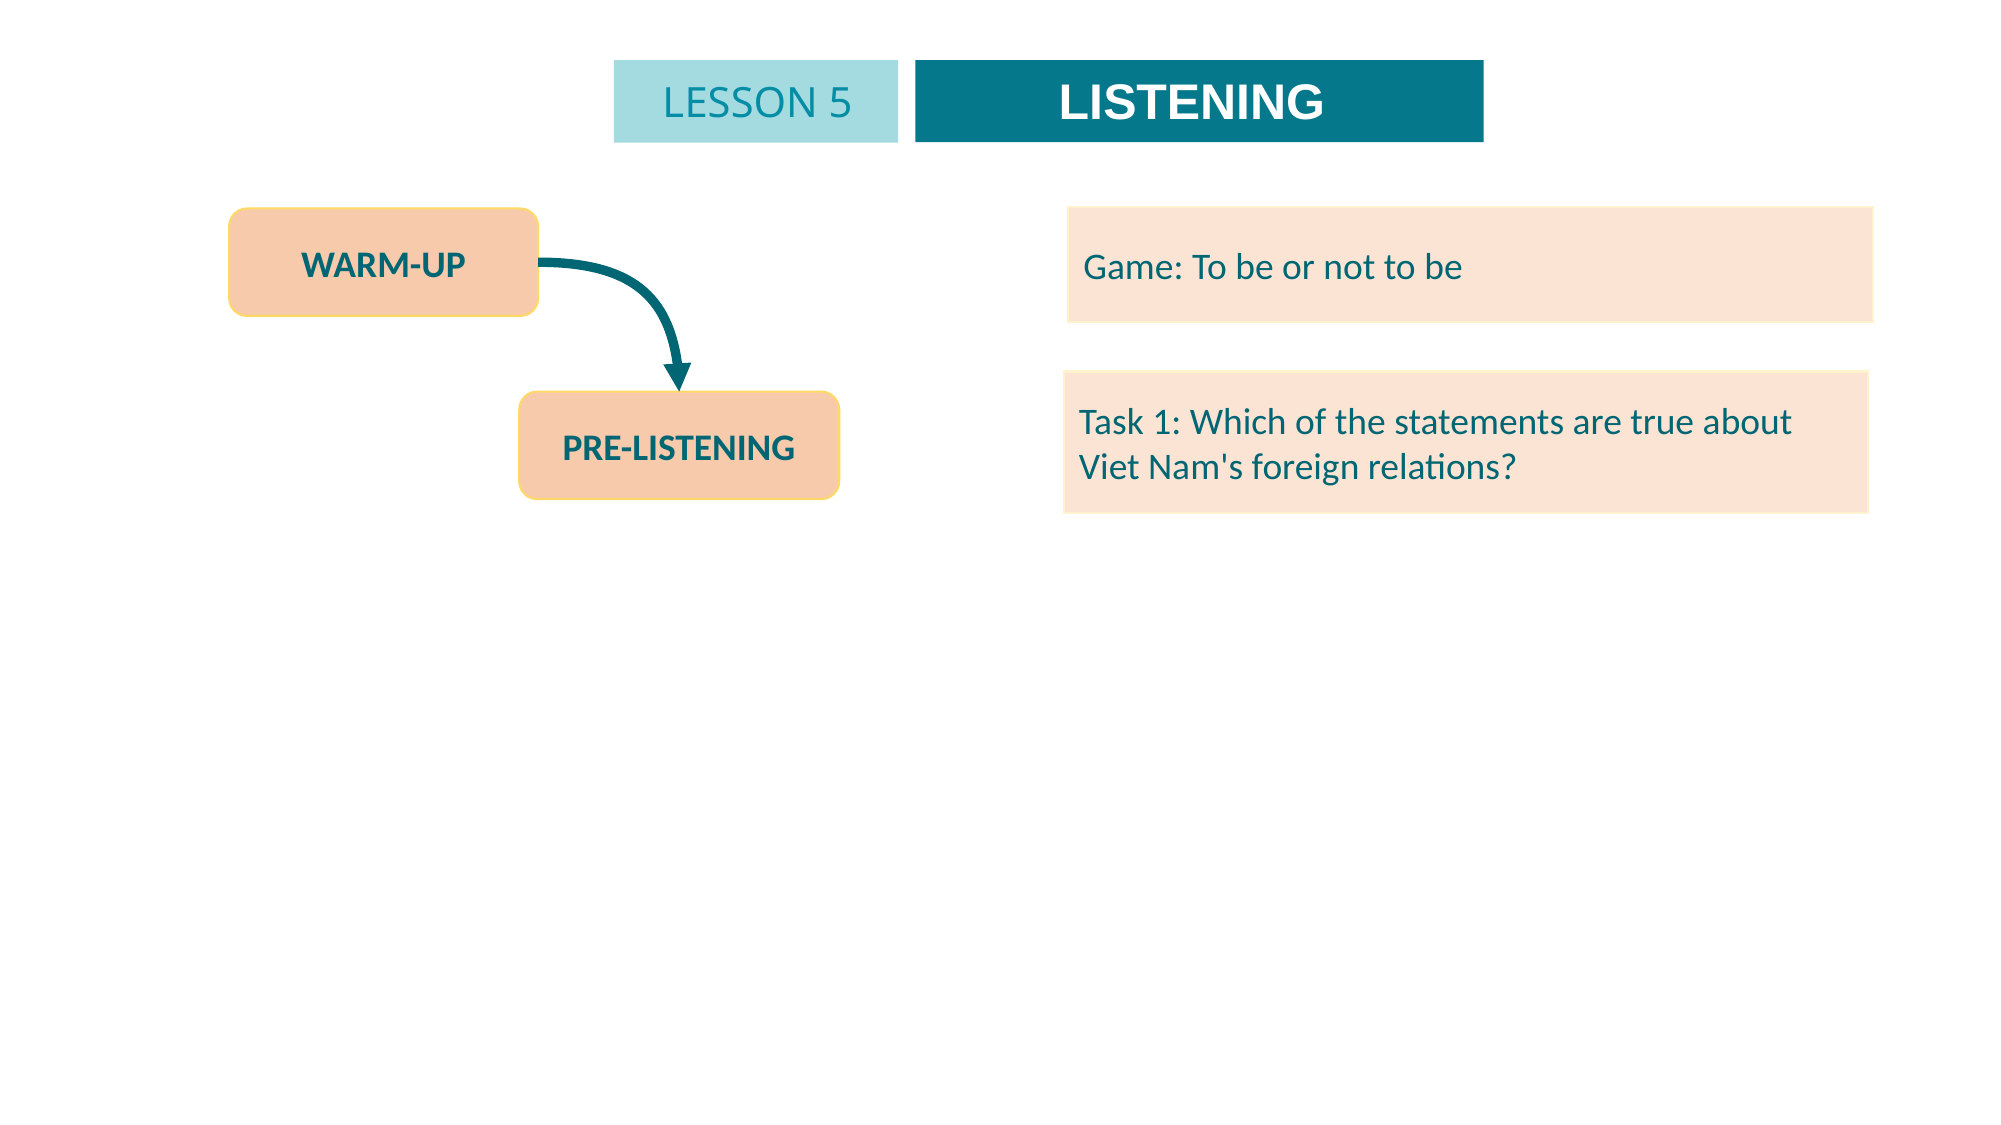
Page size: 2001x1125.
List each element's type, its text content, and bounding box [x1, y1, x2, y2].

text_box WARM-UP [229, 208, 539, 317]
text_box LESSON 5 [494, 68, 915, 134]
text_box PRE-LISTENING [519, 391, 840, 500]
text_box [915, 60, 1484, 143]
text_box Game: To be or not to be [1068, 206, 1873, 322]
text_box [613, 60, 899, 68]
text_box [537, 261, 680, 392]
text_box Task 1: Which of the statements are true about Viet Nam's foreign relations? [1063, 371, 1869, 514]
text_box [613, 134, 899, 143]
text_box [750, 360, 1106, 500]
text_box LISTENING [1022, 62, 1362, 138]
